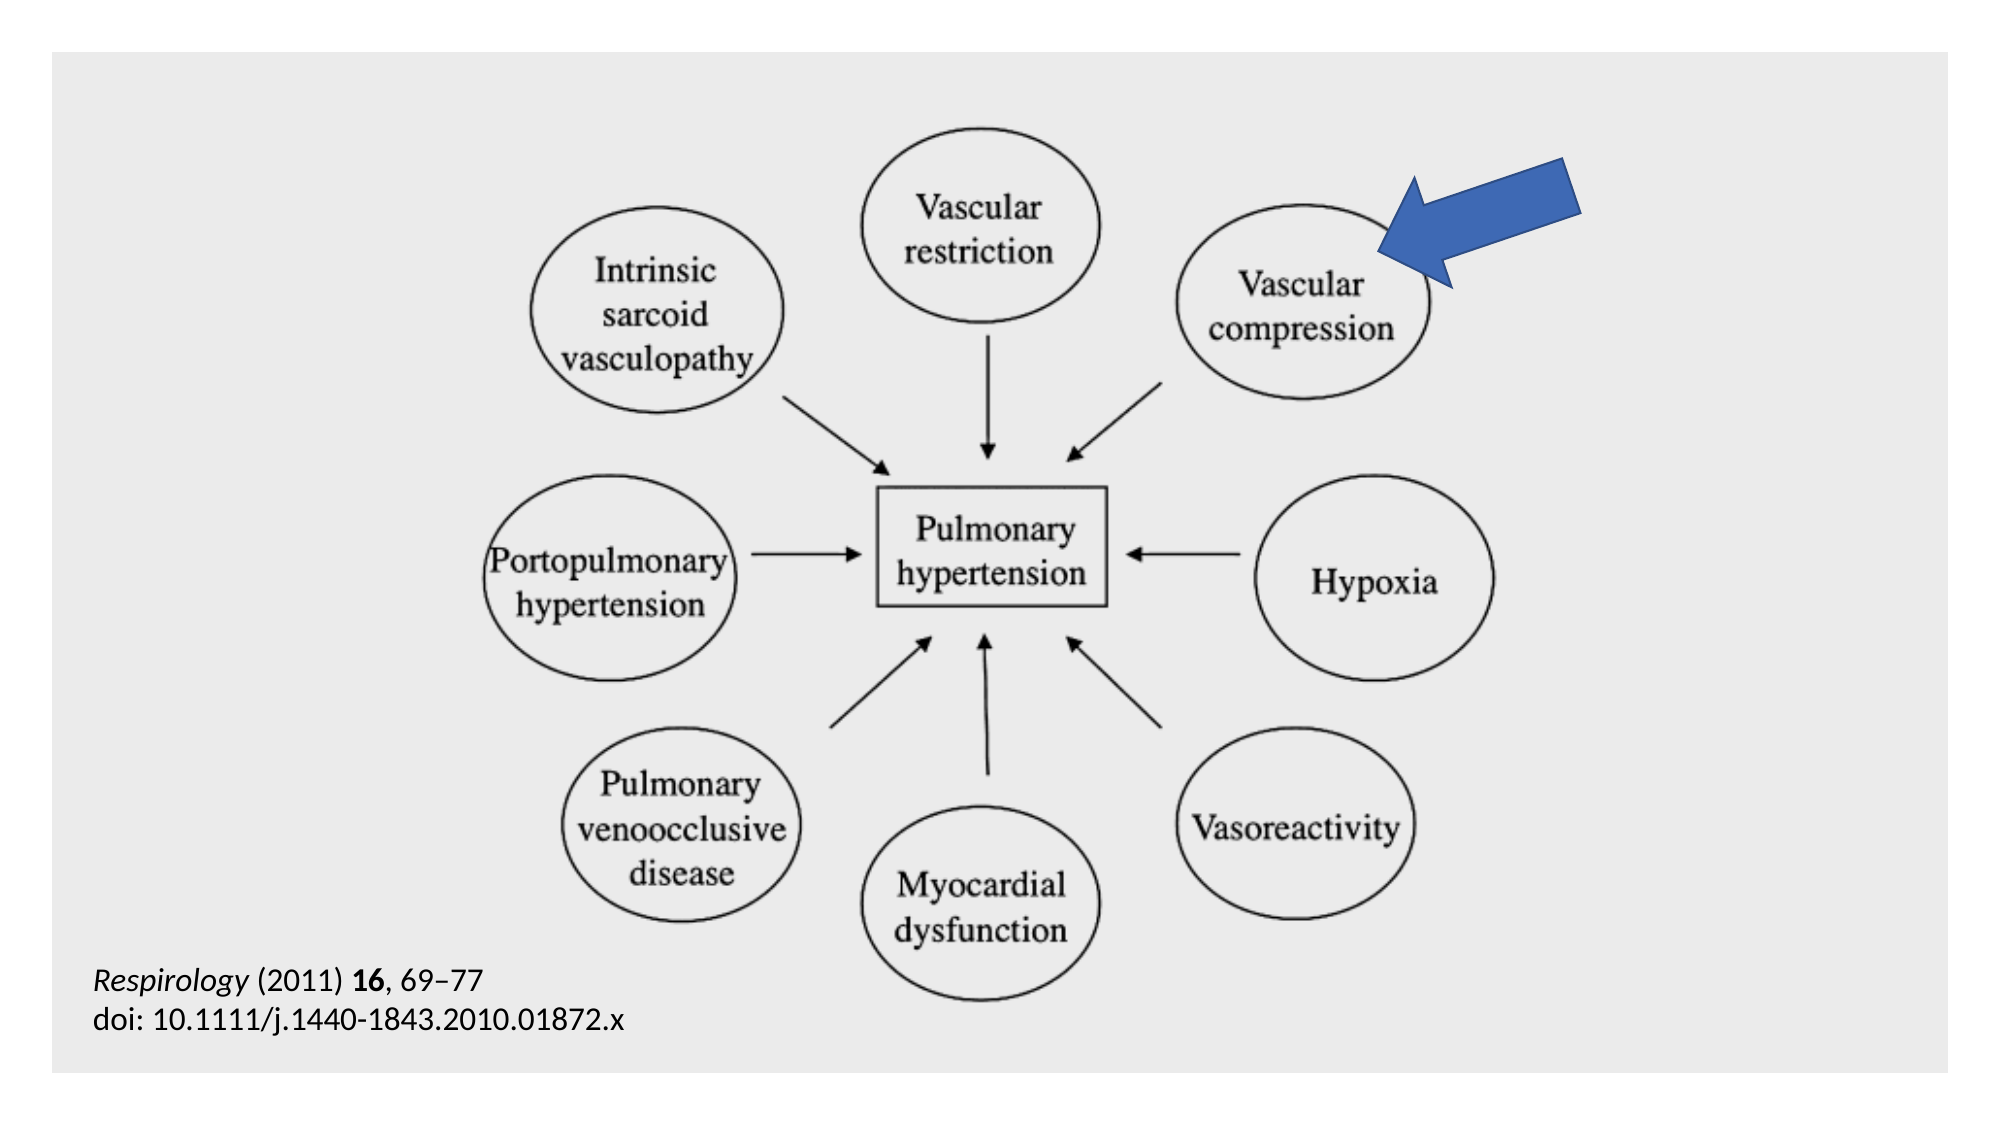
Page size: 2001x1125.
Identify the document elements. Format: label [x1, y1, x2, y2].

picture [52, 52, 1948, 1073]
